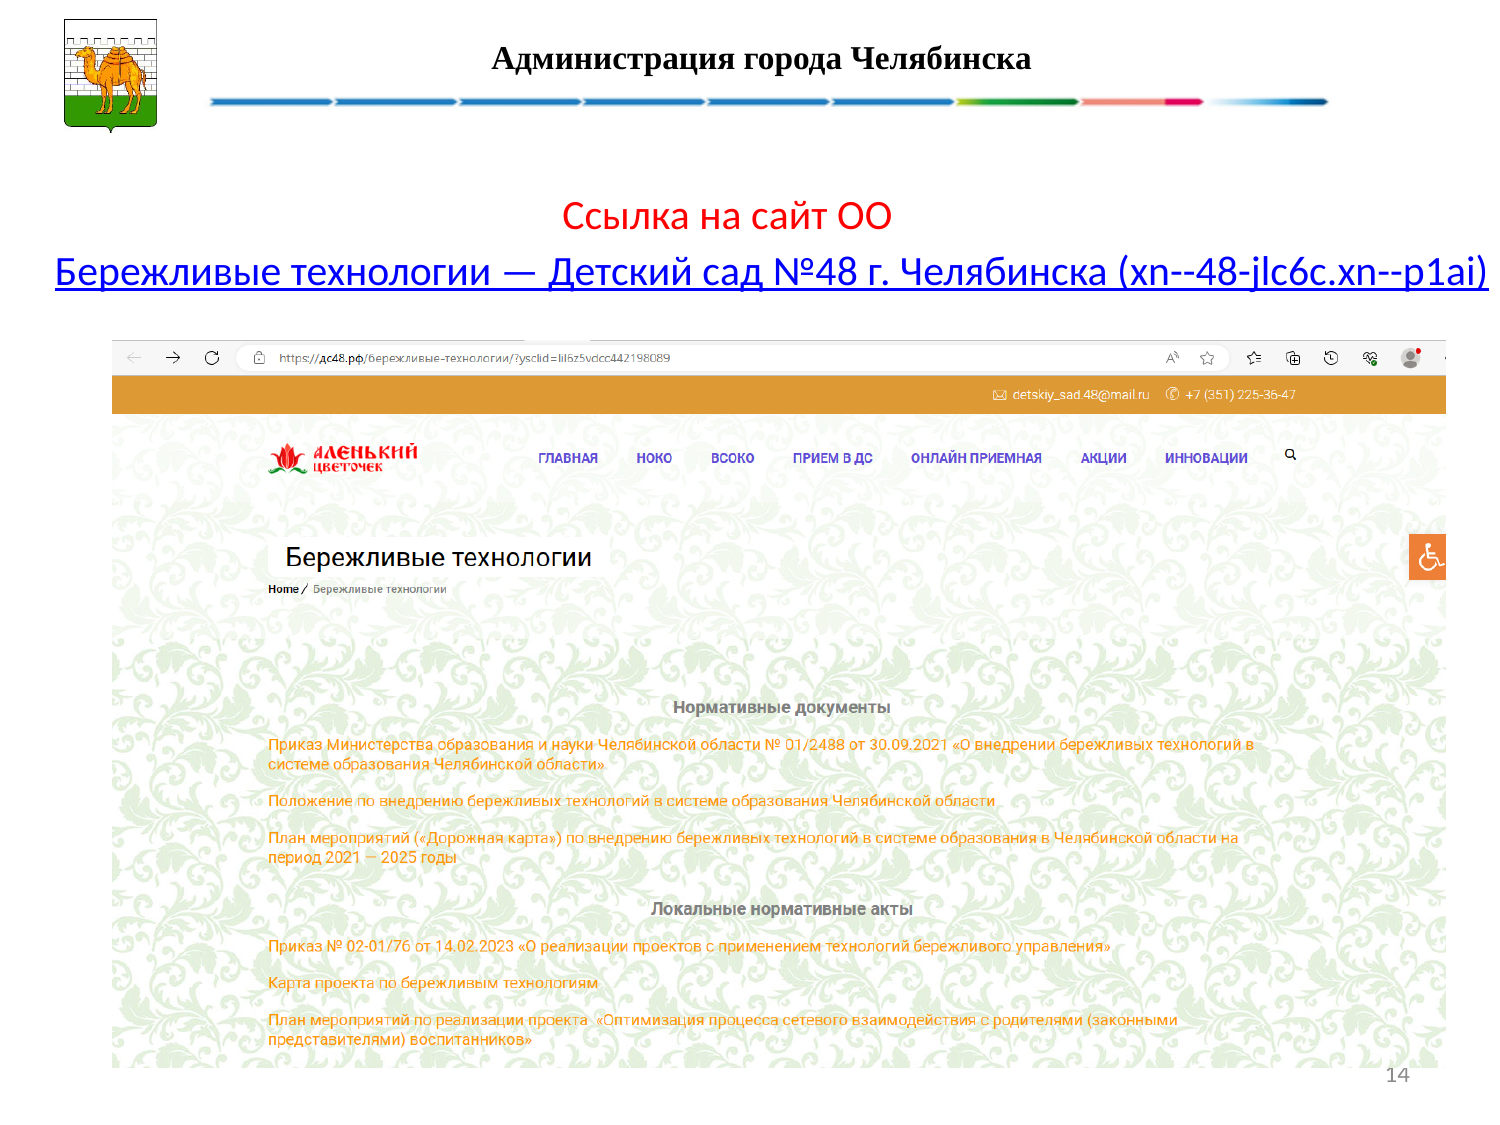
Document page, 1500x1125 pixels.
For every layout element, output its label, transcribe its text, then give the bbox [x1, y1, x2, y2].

text_box Администрация города Челябинска [206, 29, 1317, 79]
picture [201, 81, 1343, 129]
picture [64, 18, 158, 133]
slide_number 14 [1074, 1076, 1425, 1103]
text_box Бережливые технологии — Детский сад №48 г. Челябинска (xn--48-jlc6c.xn--p1ai) [40, 236, 1500, 301]
picture [111, 339, 1446, 1068]
text_box Ссылка на сайт ОО [112, 180, 1343, 236]
